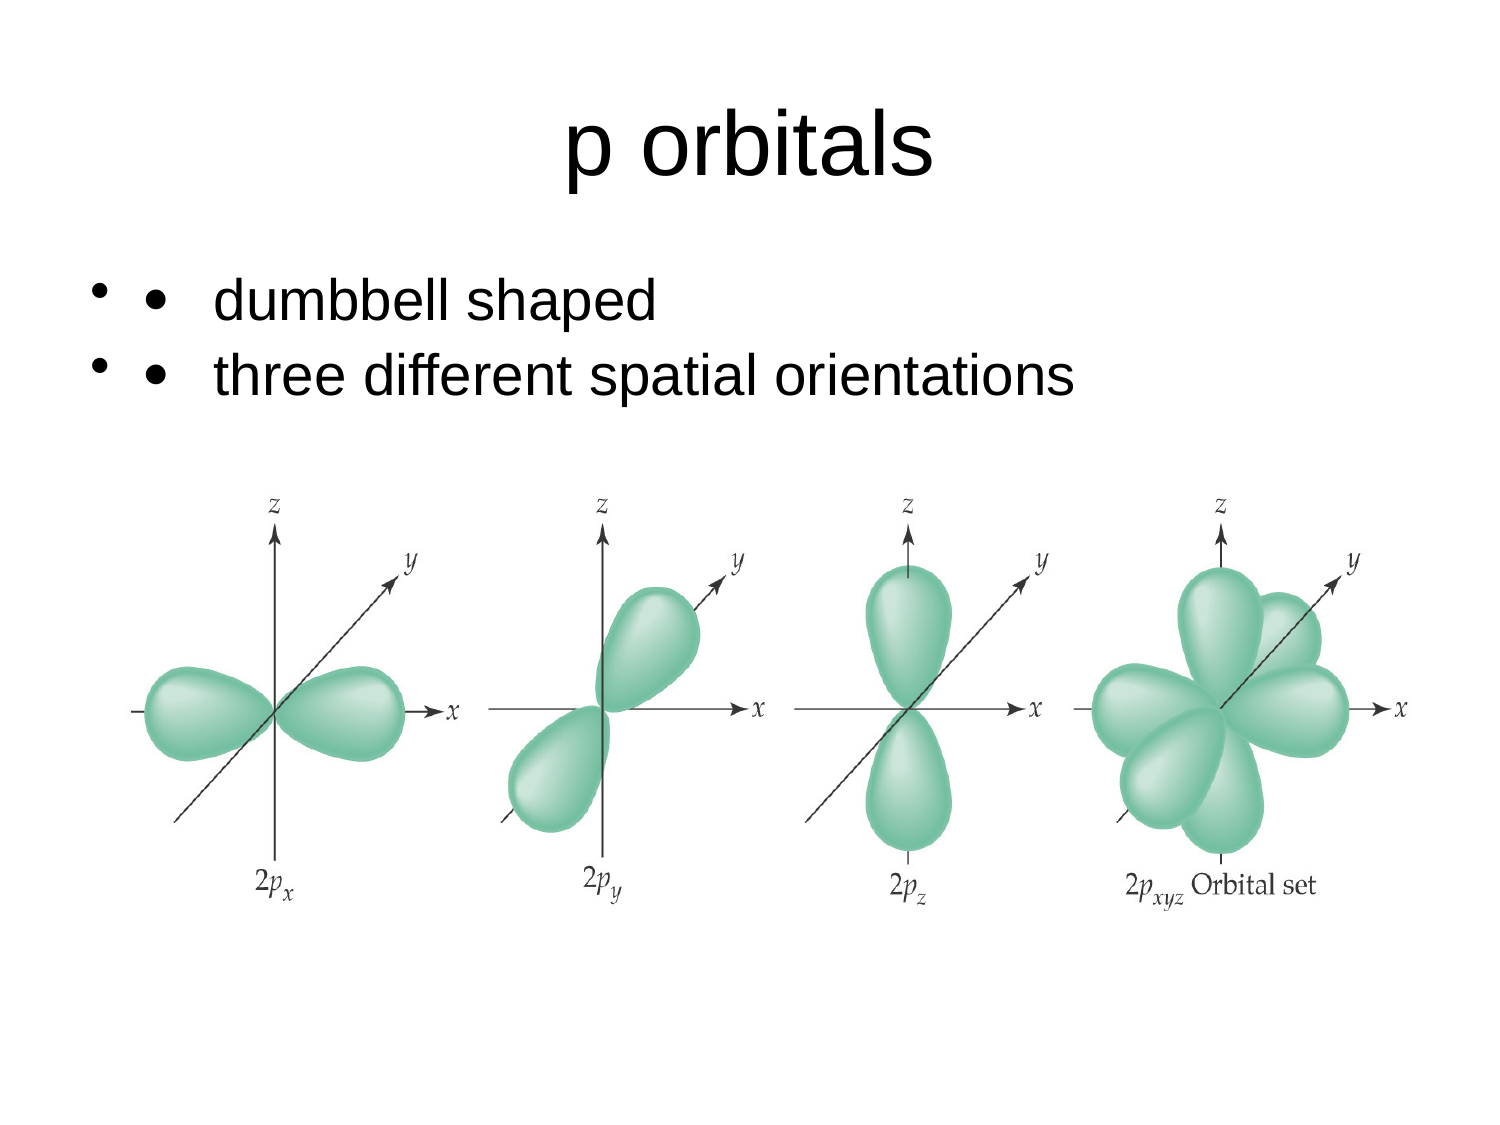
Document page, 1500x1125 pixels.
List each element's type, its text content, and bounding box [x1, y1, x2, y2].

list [124, 491, 1413, 1006]
list · dumbbell shaped · three different spatial orientations [74, 262, 1426, 622]
title p orbitals [74, 44, 1426, 233]
